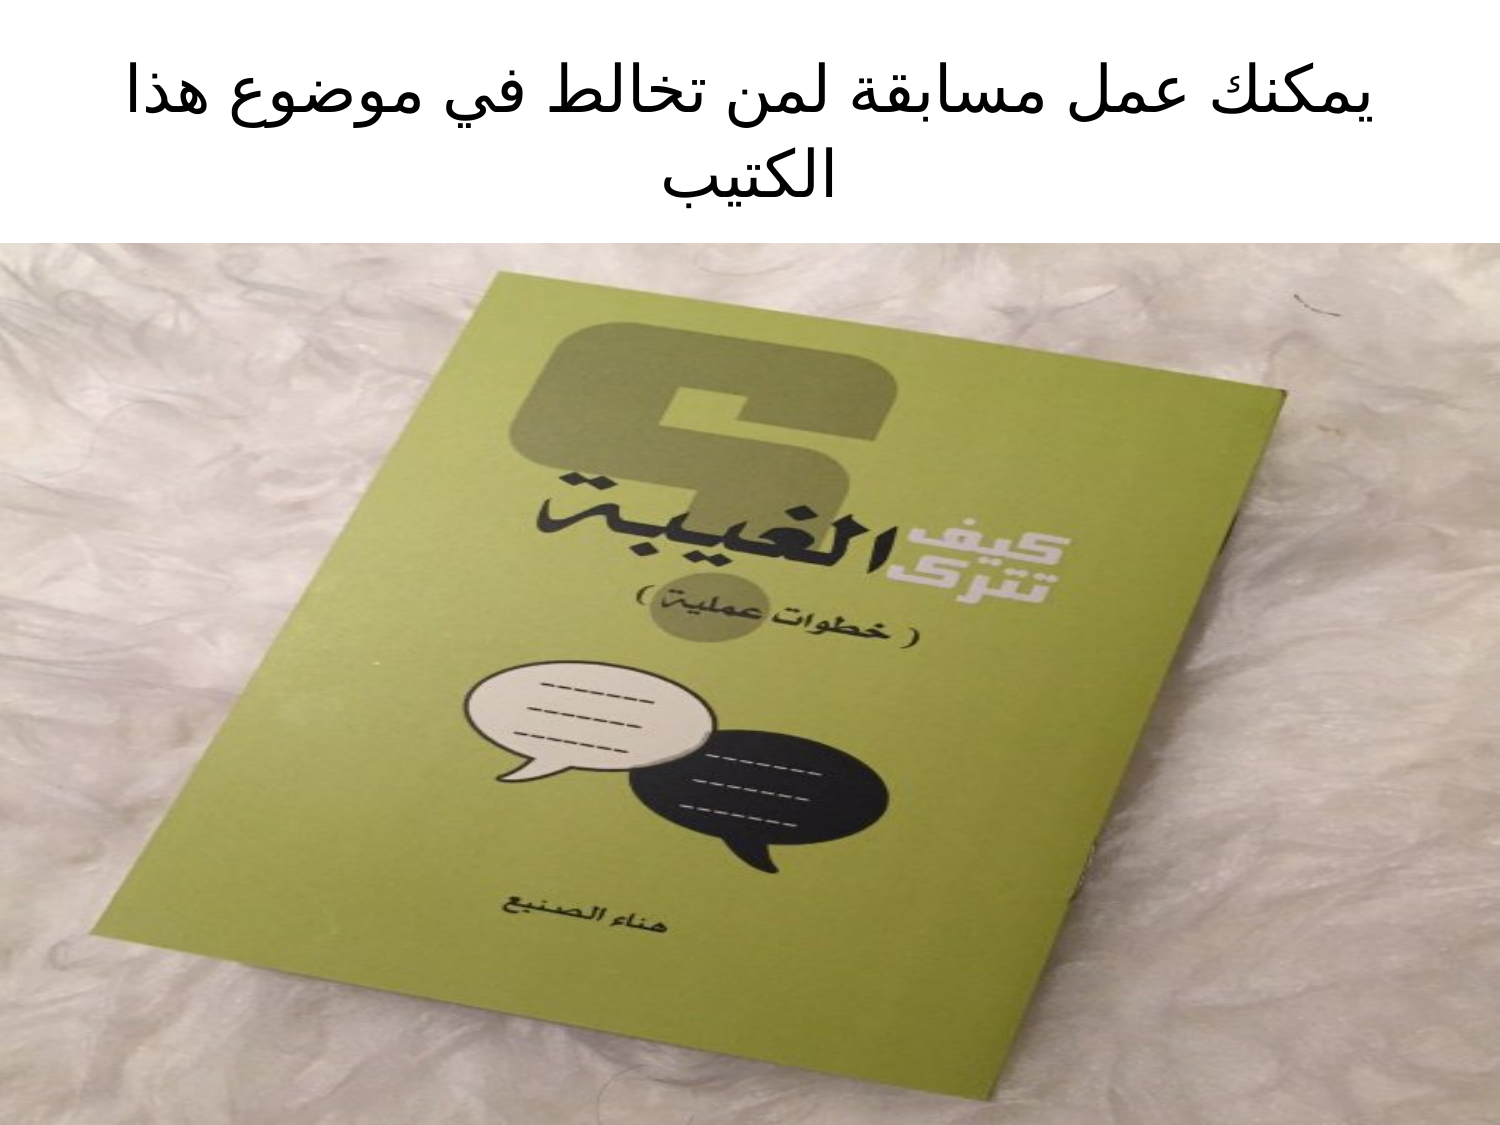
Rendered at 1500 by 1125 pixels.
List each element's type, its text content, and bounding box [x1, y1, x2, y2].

title يمكنك عمل مسابقة لمن تخالط في موضوع هذا الكتيب [75, 45, 1425, 233]
picture [0, 243, 1500, 1125]
